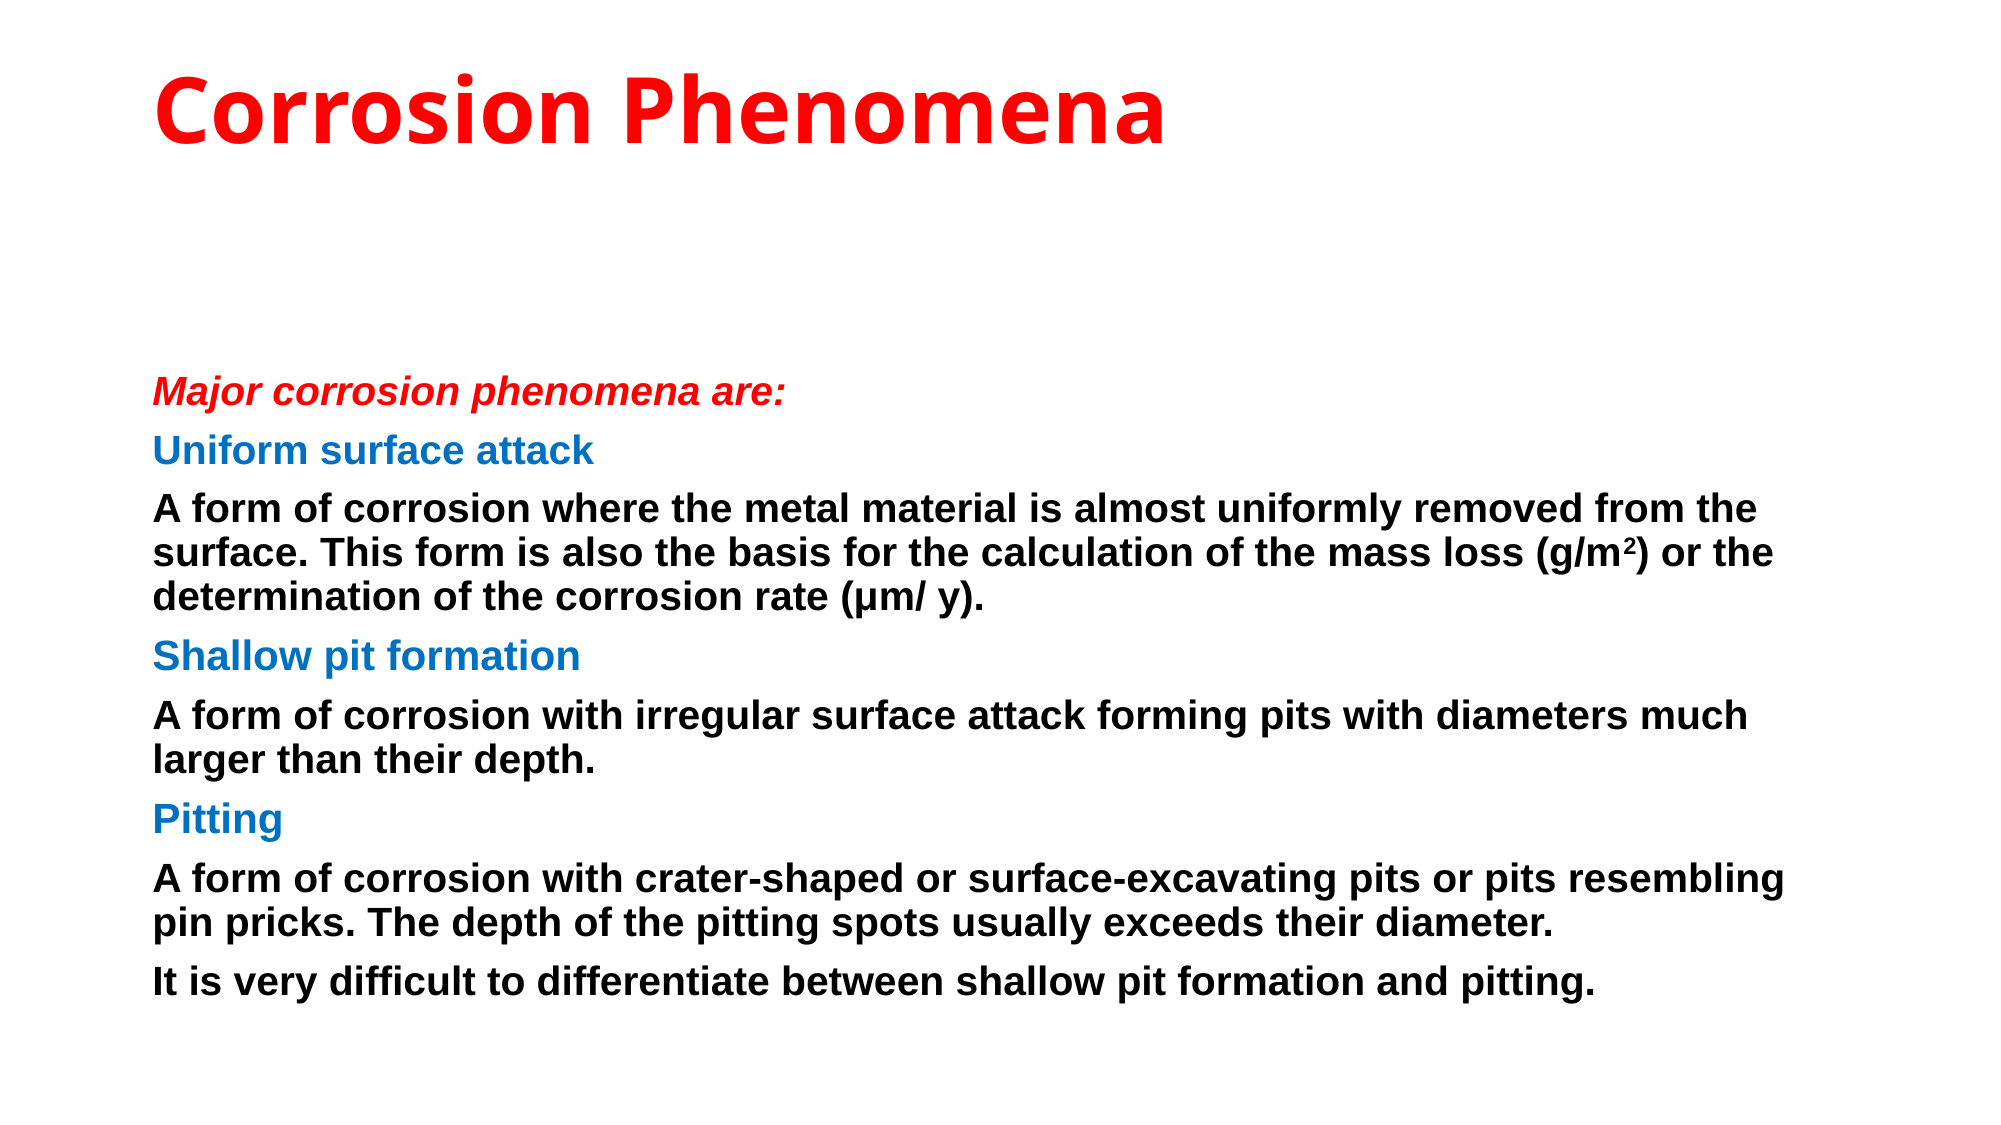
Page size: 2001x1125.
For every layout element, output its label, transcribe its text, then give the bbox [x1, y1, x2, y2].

list Major corrosion phenomena are: Uniform surface attack A form of corrosion where the metal material is almost uniformly removed from the surface. This form is also the basis for the calculation of the mass loss (g/m2) or the determination of the corrosion rate (μm/ y). Shallow pit formation A form of corrosion with irregular surface attack forming pits with diameters much larger than their depth. Pitting A form of corrosion with crater-shaped or surface-excavating pits or pits resembling pin pricks. The depth of the pitting spots usually exceeds their diameter. It is very difﬁcult to differentiate between shallow pit formation and pitting. [137, 299, 1863, 1014]
title Corrosion Phenomena [137, 59, 1863, 278]
